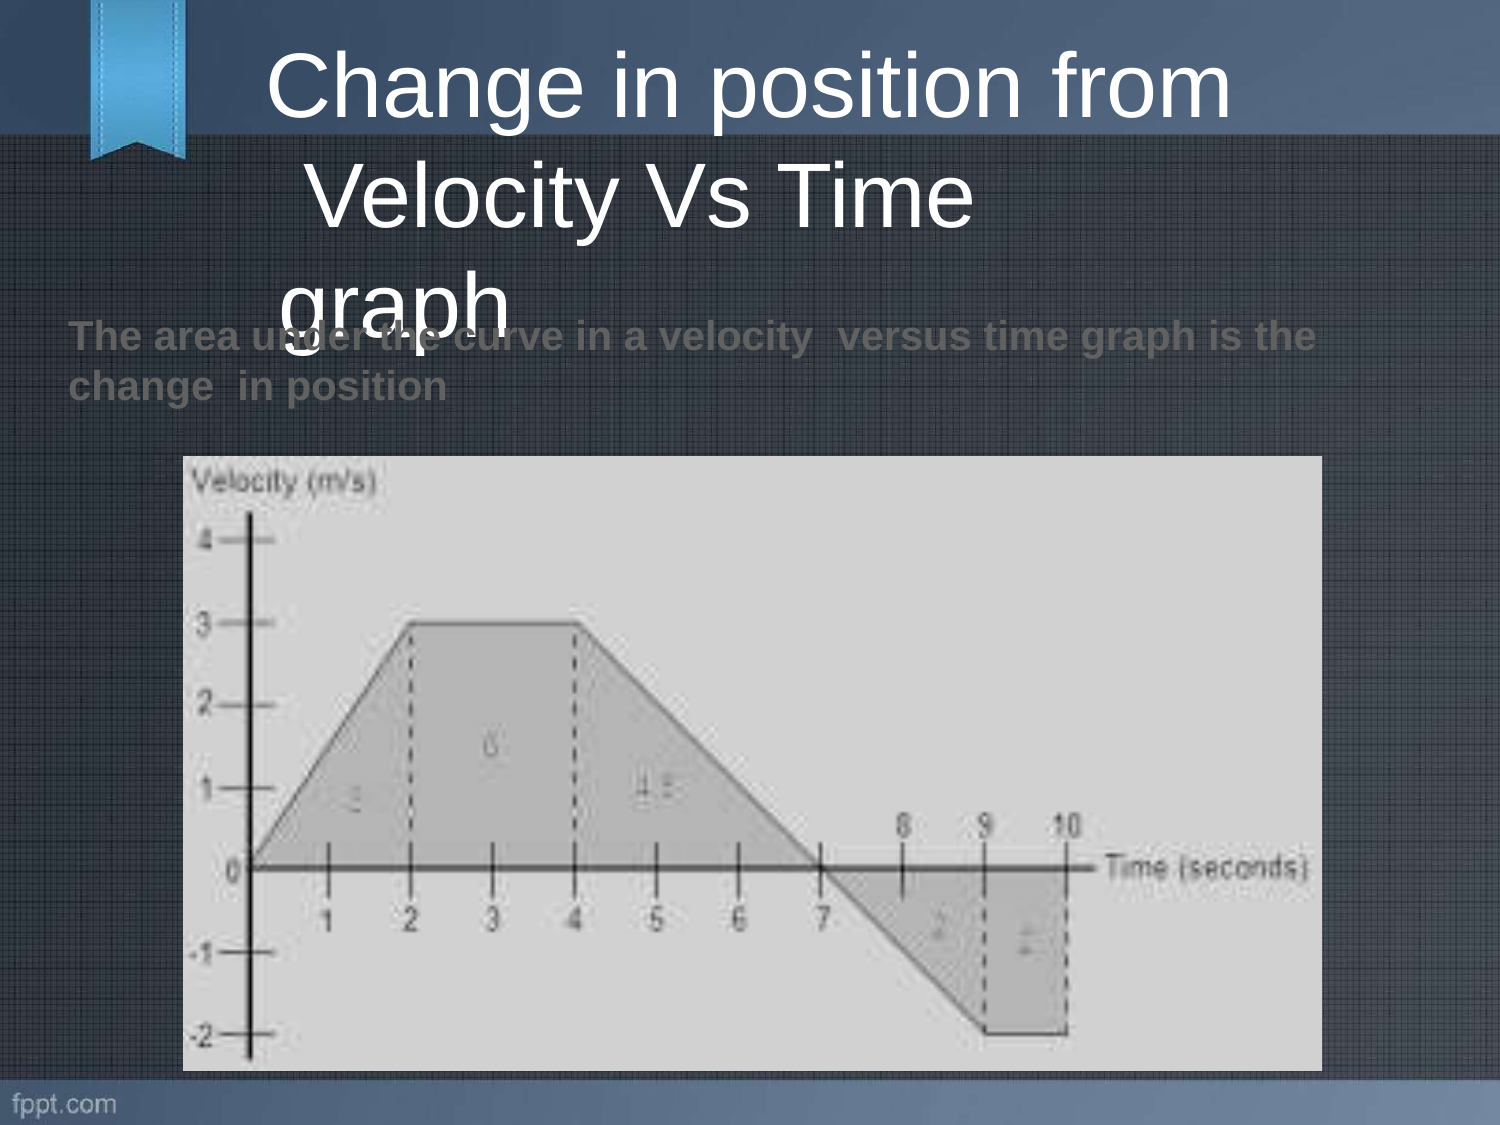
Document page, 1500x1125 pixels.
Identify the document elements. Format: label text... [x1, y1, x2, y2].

title Change in position from Velocity Vs Time graph [263, 24, 1237, 306]
text_box The area under the curve in a velocity versus time graph is the change in position [66, 306, 1474, 410]
picture [0, 0, 1500, 1125]
text_box [183, 456, 1323, 1071]
